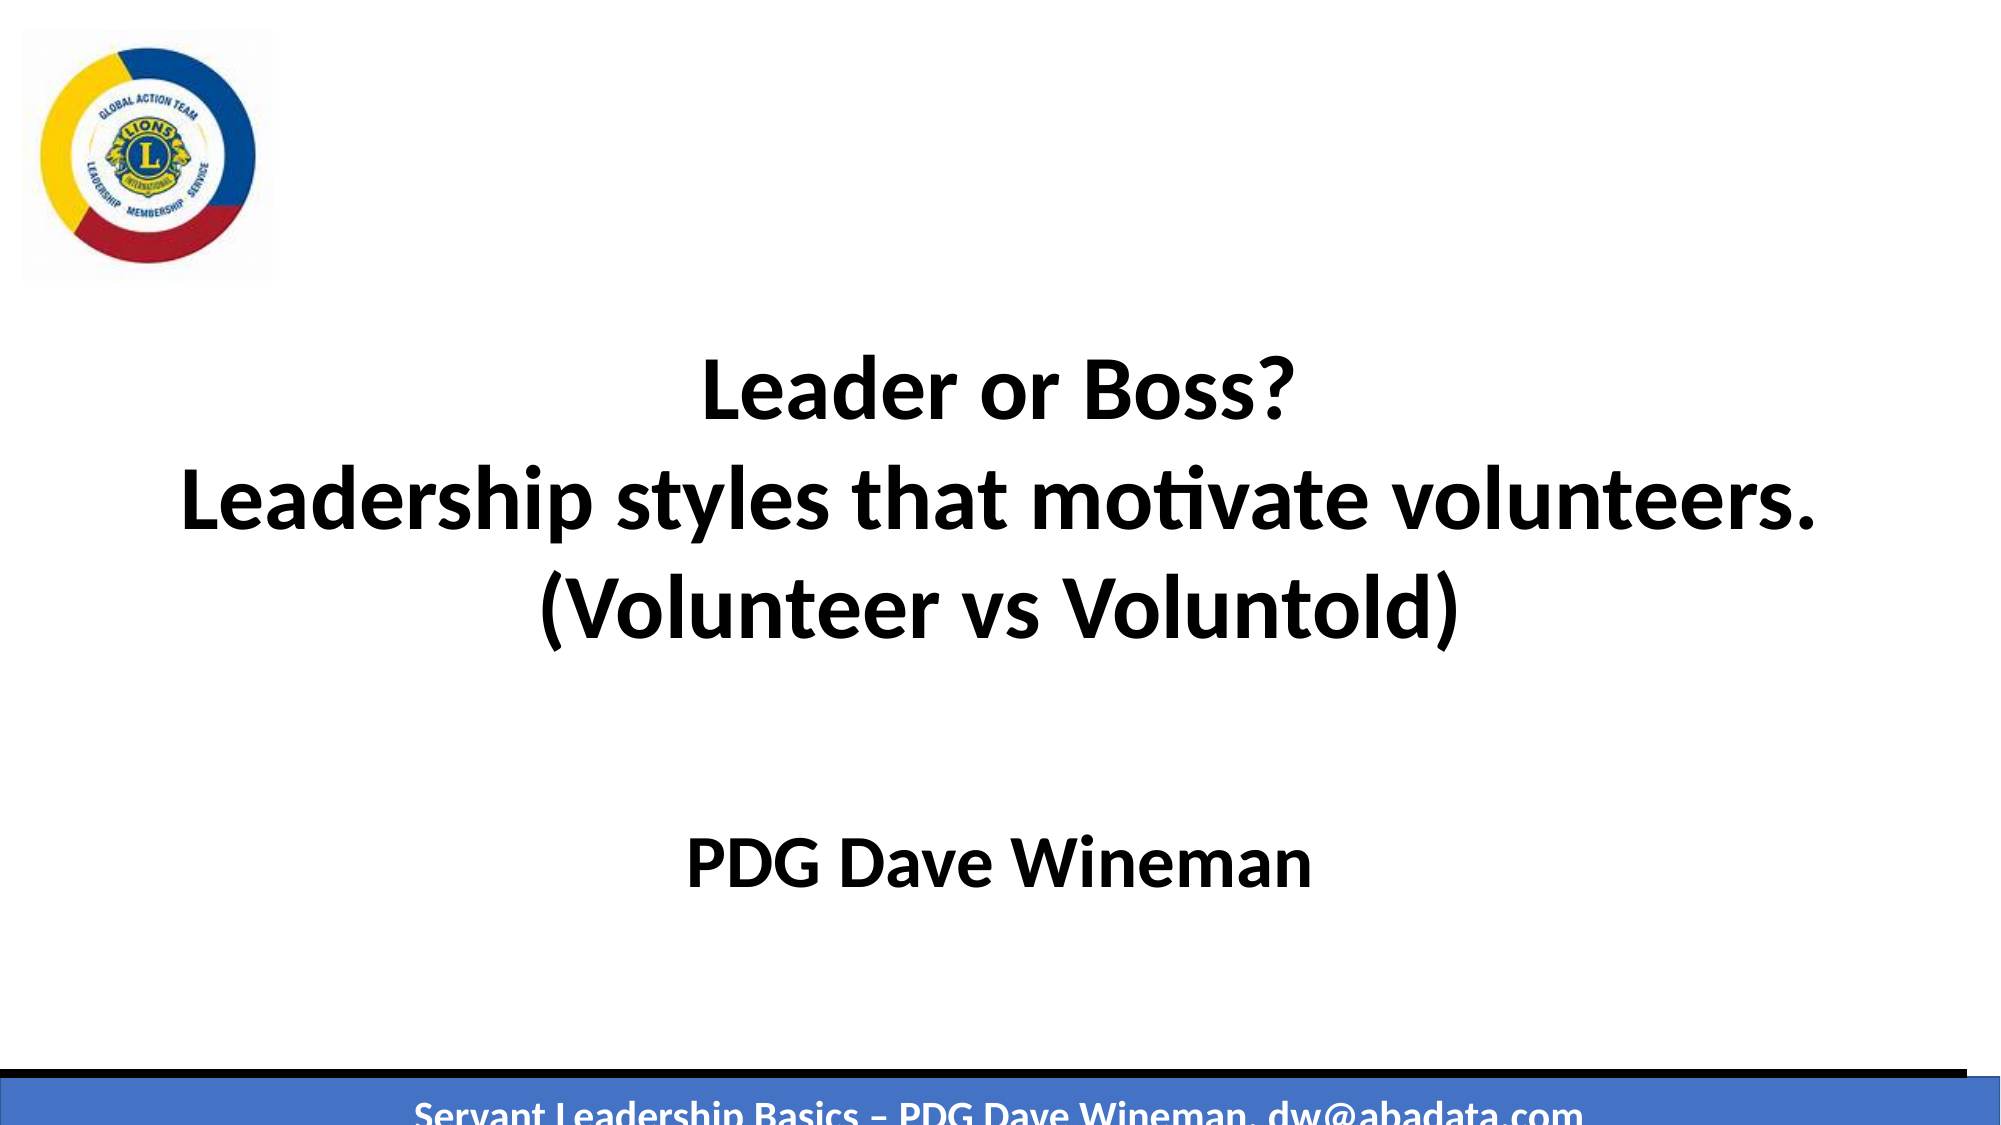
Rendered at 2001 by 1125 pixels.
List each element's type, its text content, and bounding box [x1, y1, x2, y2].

text_box Leader or Boss? Leadership styles that motivate volunteers. (Volunteer vs Voluntold) [93, 320, 1907, 800]
picture [22, 30, 273, 281]
text_box PDG Dave Wineman [440, 804, 1560, 910]
